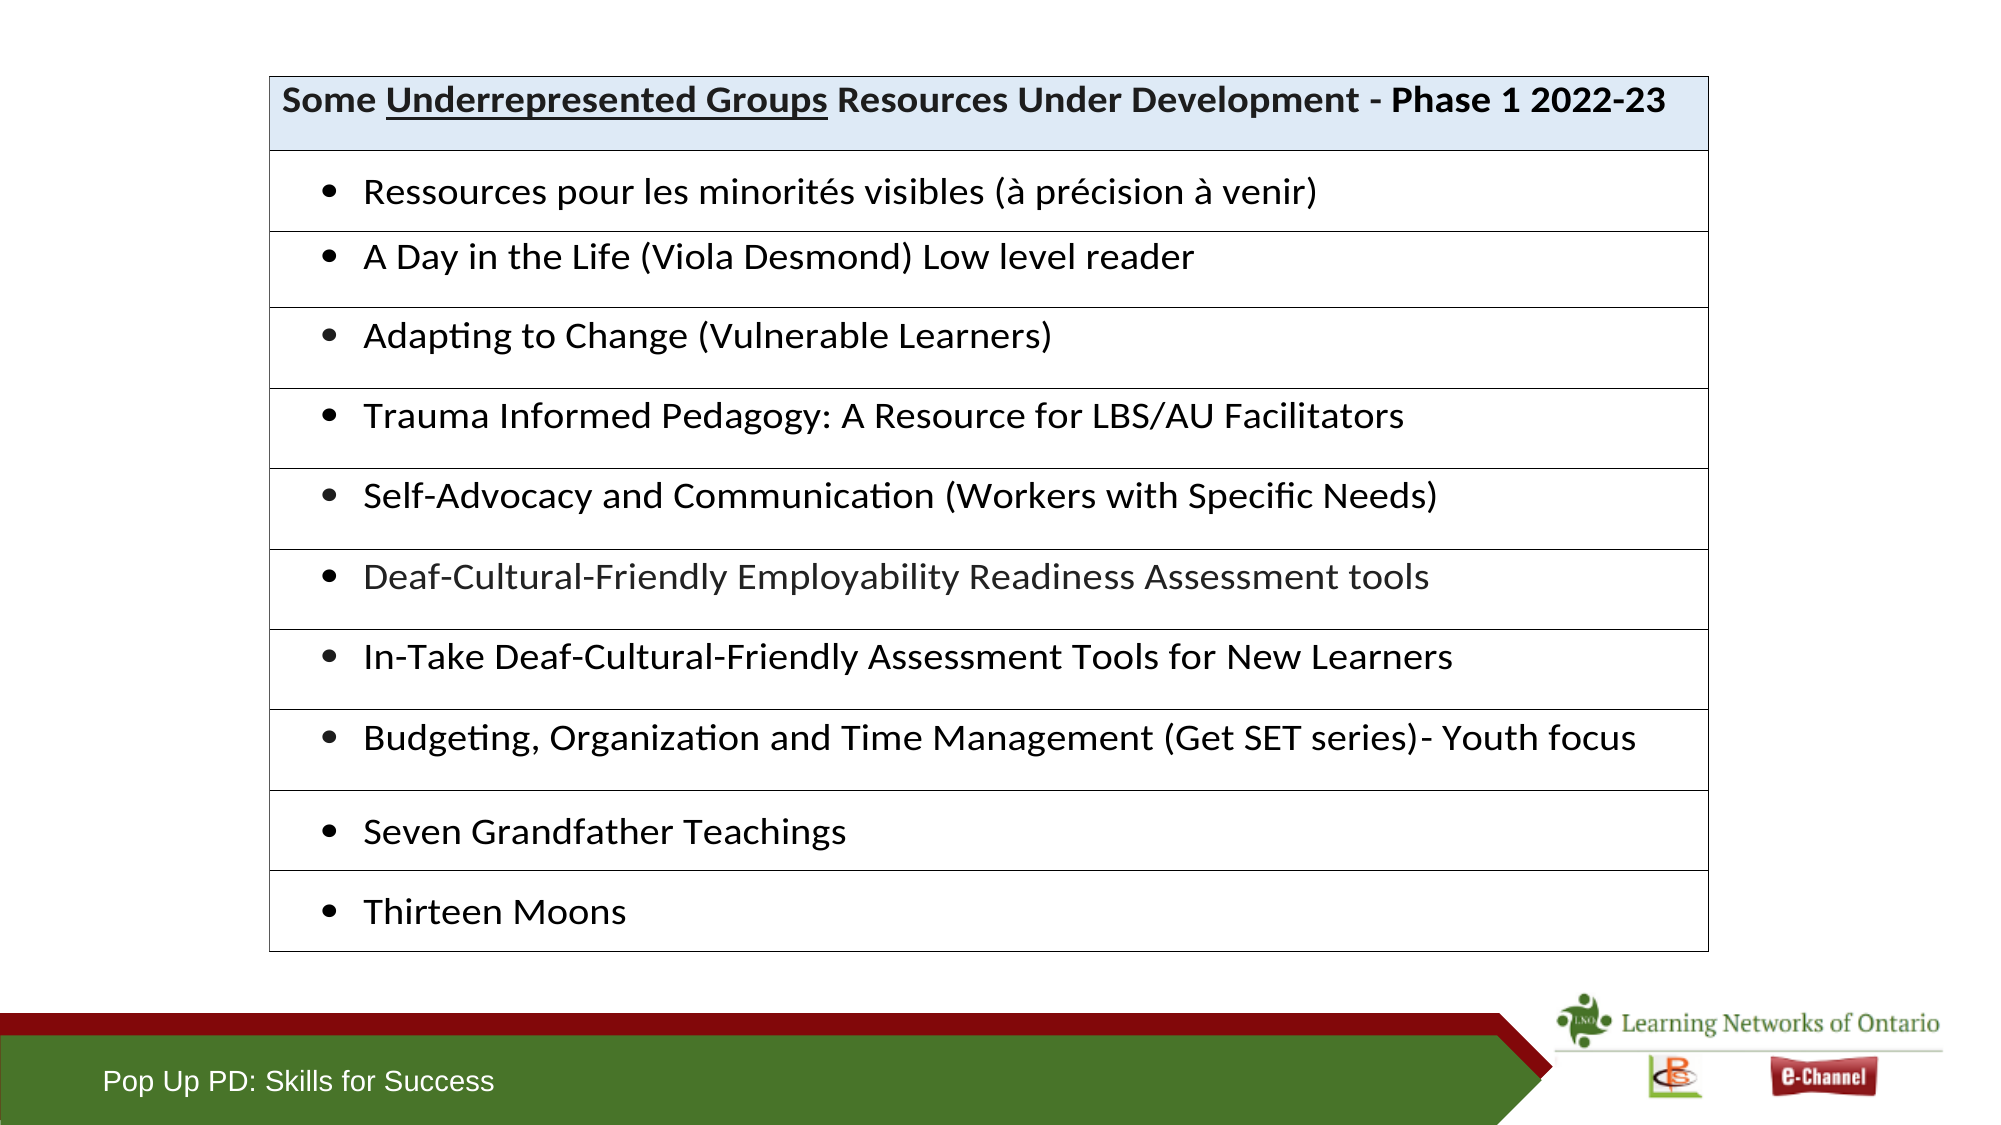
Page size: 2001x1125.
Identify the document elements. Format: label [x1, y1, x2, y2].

text_box [268, 75, 1731, 985]
picture [1488, 988, 1962, 1104]
